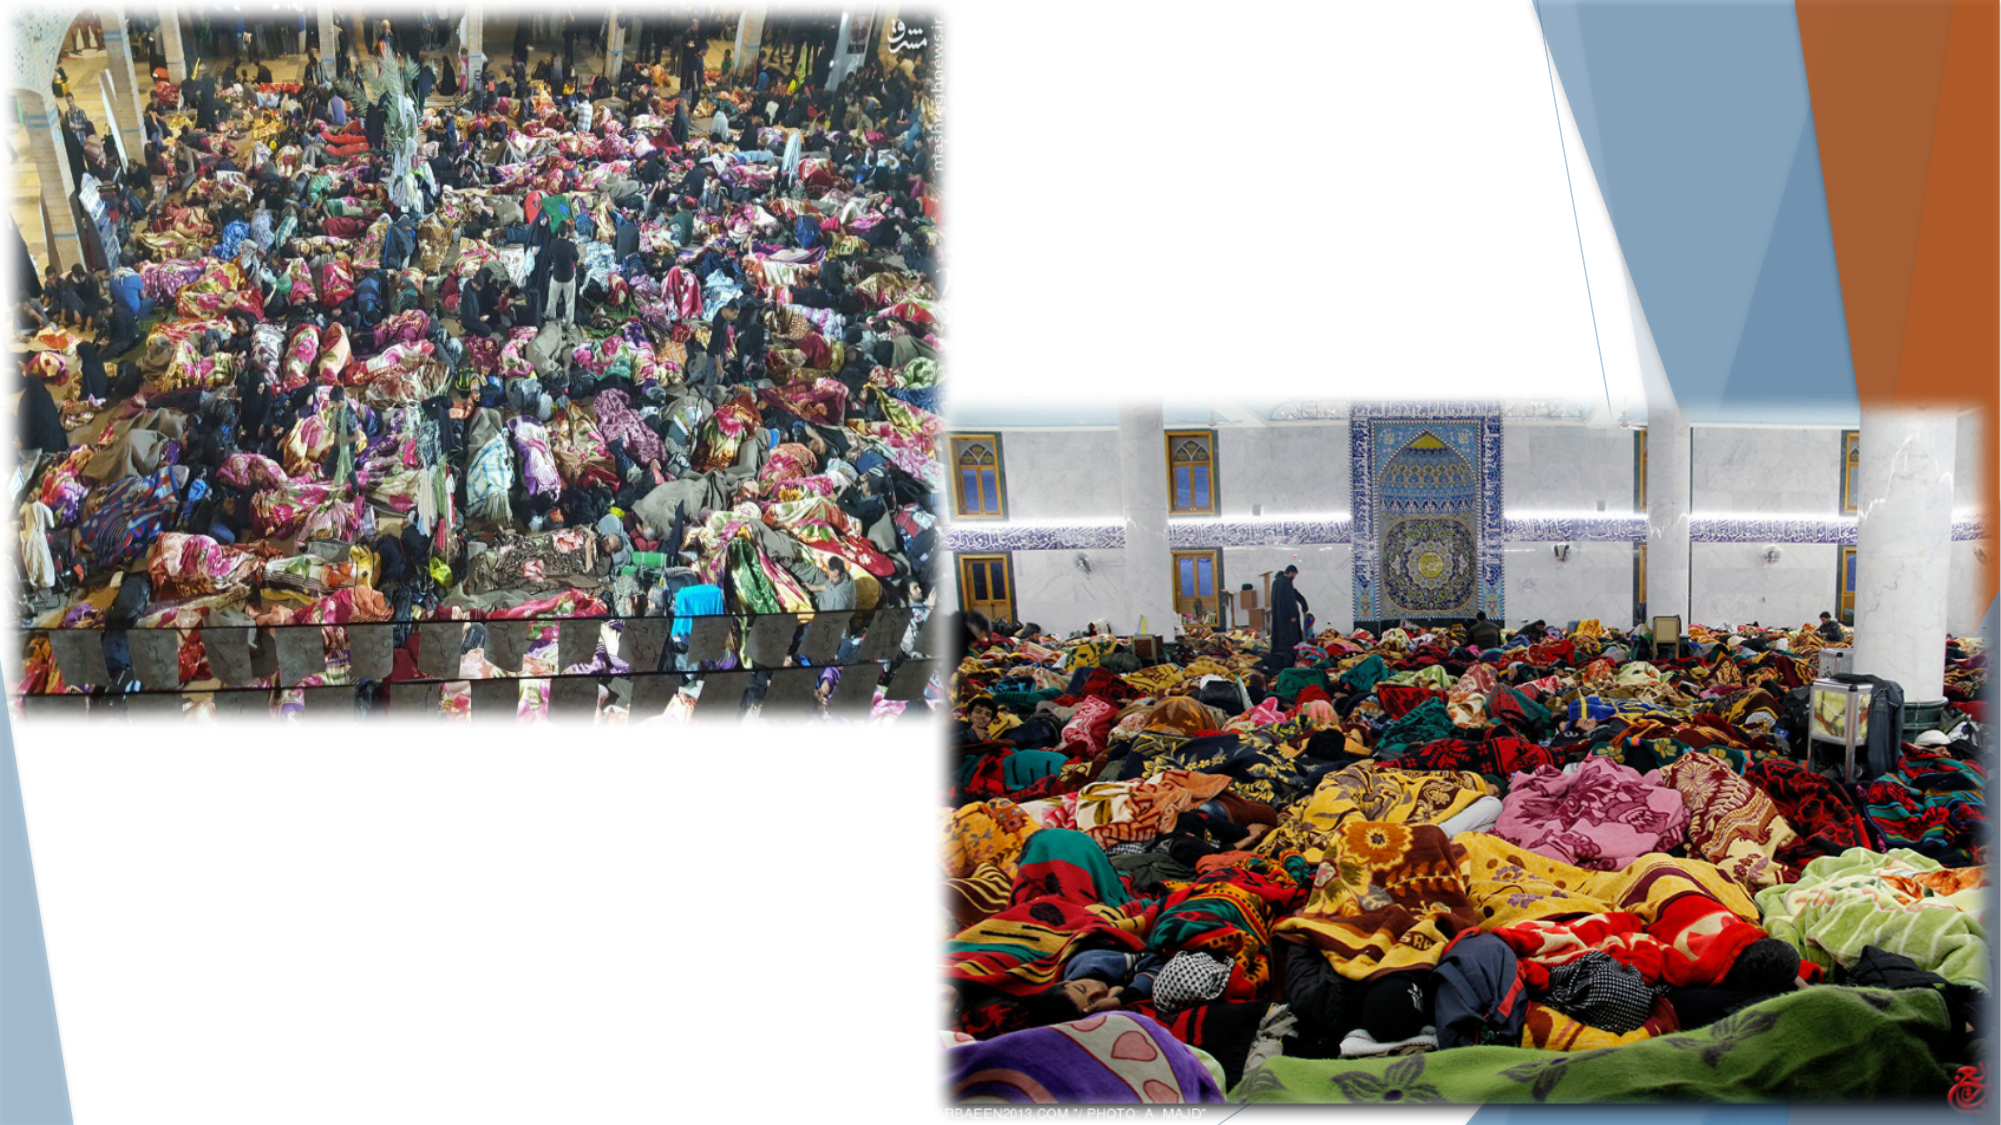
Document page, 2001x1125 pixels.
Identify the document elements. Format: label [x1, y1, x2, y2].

picture [931, 390, 2000, 1125]
list [0, 0, 955, 730]
